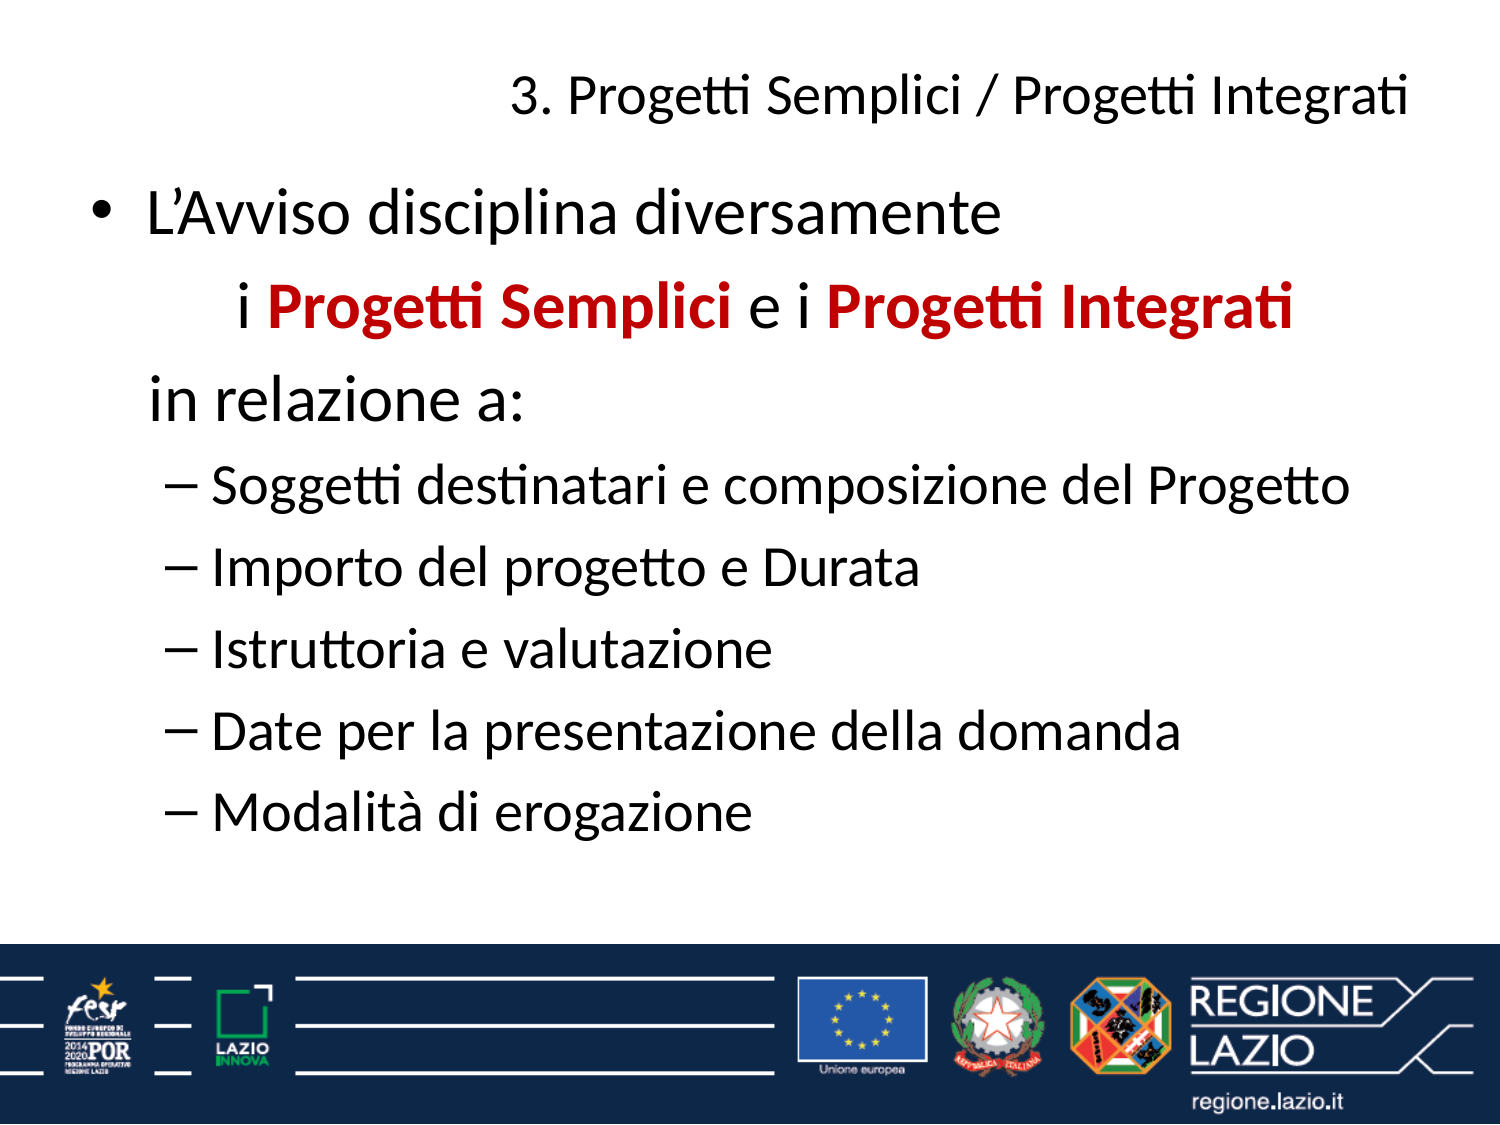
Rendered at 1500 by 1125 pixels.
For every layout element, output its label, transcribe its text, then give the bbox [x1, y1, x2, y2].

picture [0, 944, 1500, 1124]
list L’Avviso disciplina diversamente i Progetti Semplici e i Progetti Integrati in relazione a: Soggetti destinatari e composizione del Progetto Importo del progetto e Durata Istruttoria e valutazione Date per la presentazione della domanda Modalità di erogazione [75, 160, 1425, 1005]
title 3. Progetti Semplici / Progetti Integrati [75, 45, 1425, 139]
